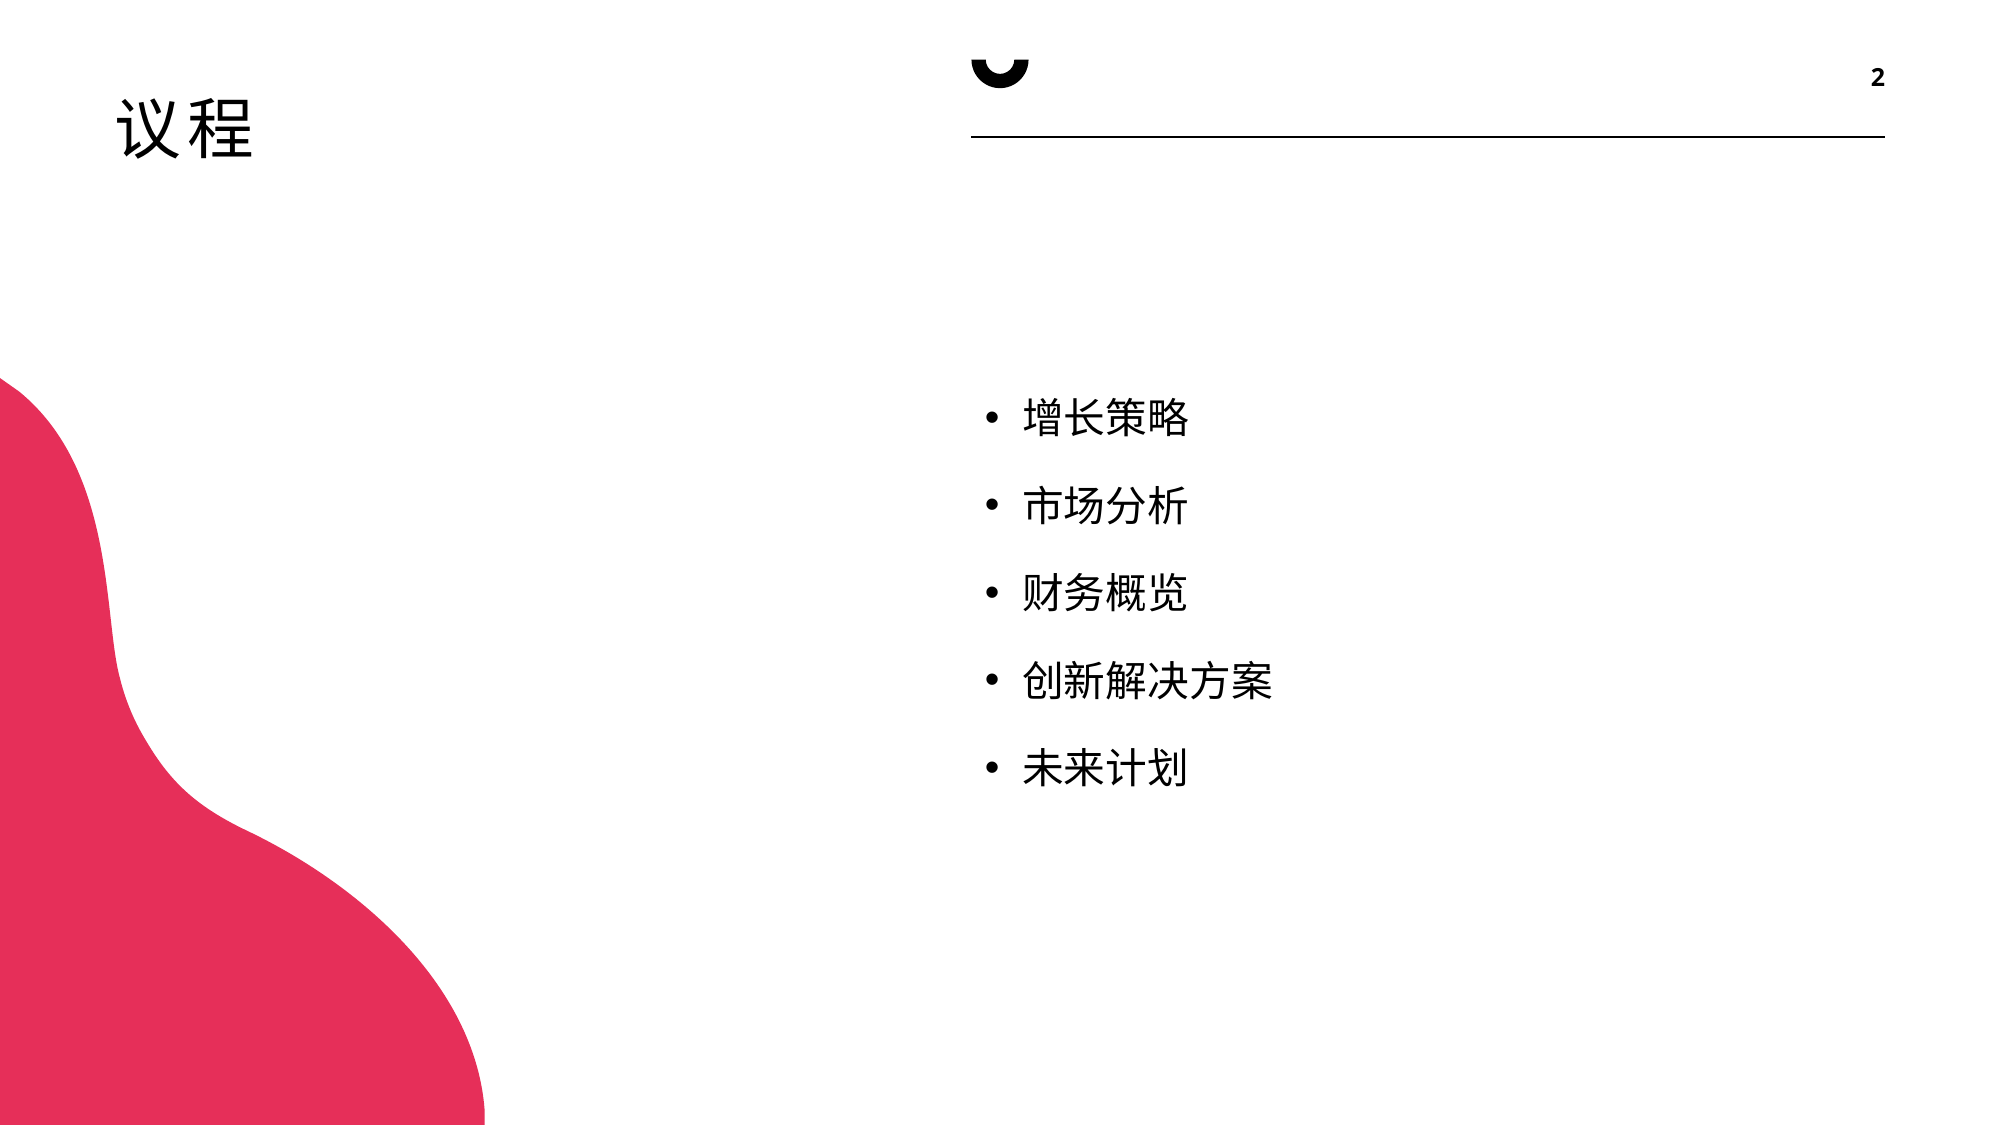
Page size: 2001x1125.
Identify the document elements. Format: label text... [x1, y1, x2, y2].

title 议程 [114, 88, 933, 916]
list 增长策略 市场分析 财务​​概览 创新解决方案 未来计划 [969, 384, 1884, 1101]
slide_number 2 [1827, 25, 1885, 103]
